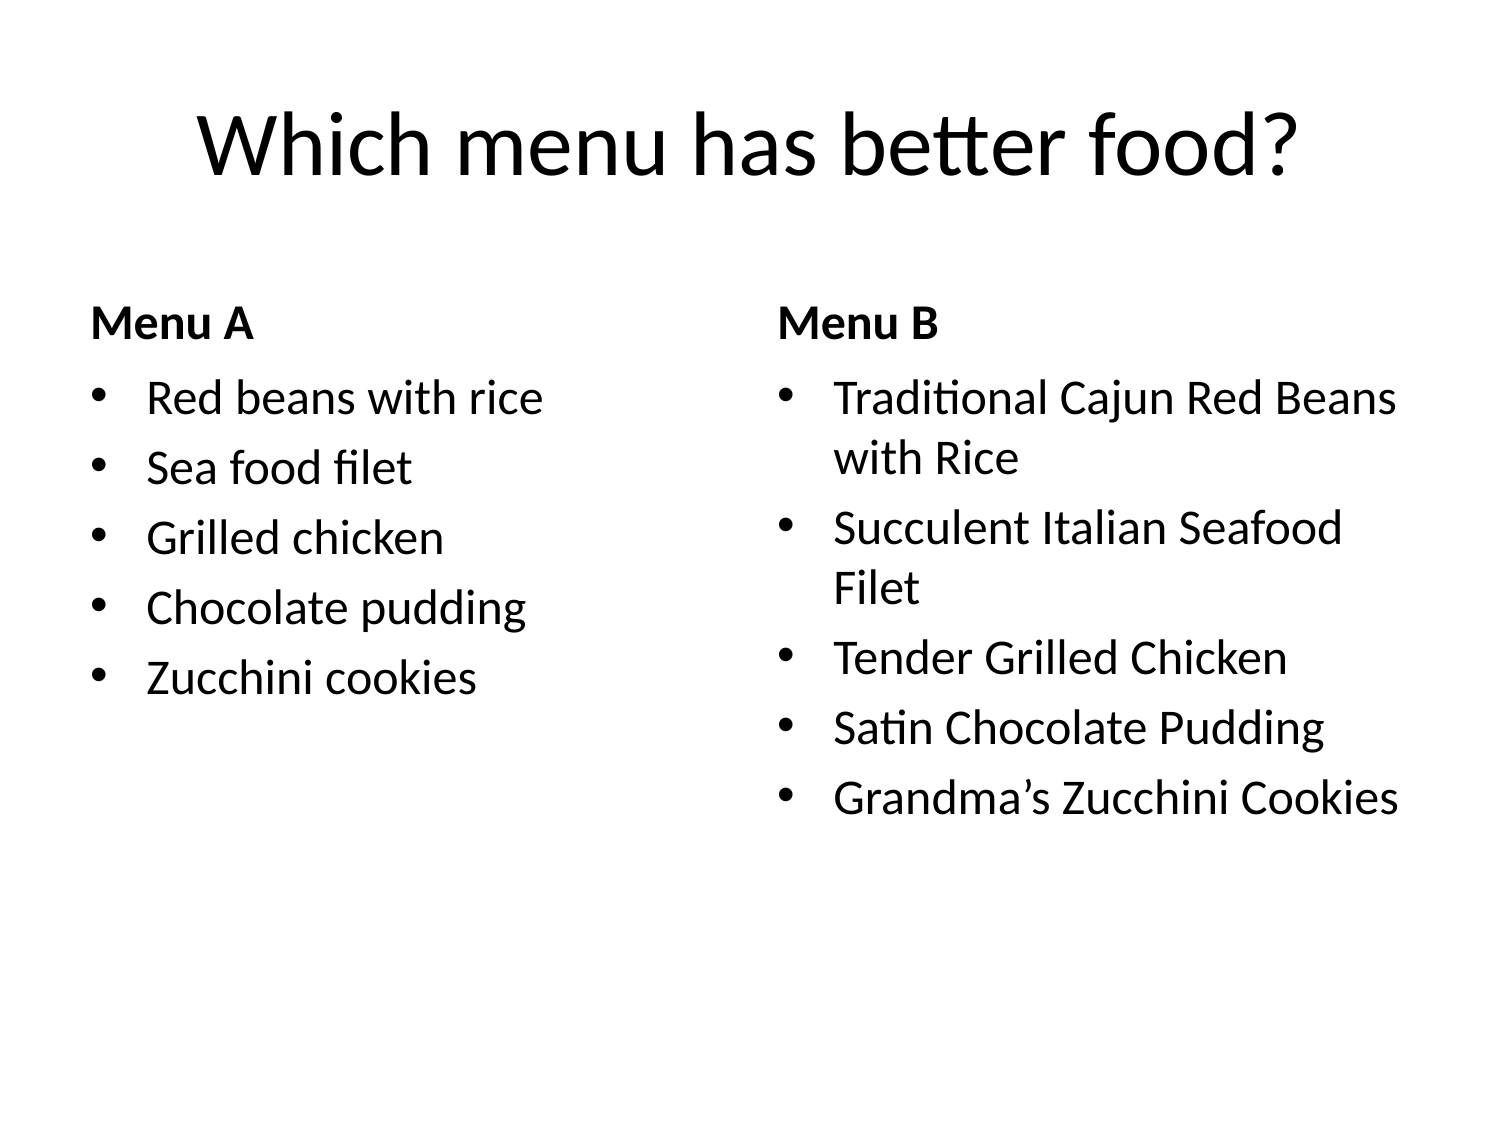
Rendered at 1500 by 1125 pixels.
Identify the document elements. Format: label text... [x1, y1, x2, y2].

title Which menu has better food? [75, 45, 1425, 233]
list Red beans with rice Sea food filet Grilled chicken Chocolate pudding Zucchini cookies [75, 356, 738, 1005]
list Traditional Cajun Red Beans with Rice Succulent Italian Seafood Filet Tender Grilled Chicken Satin Chocolate Pudding Grandma’s Zucchini Cookies [761, 356, 1425, 1005]
list Menu B [761, 251, 1425, 356]
list Menu A [75, 251, 738, 356]
